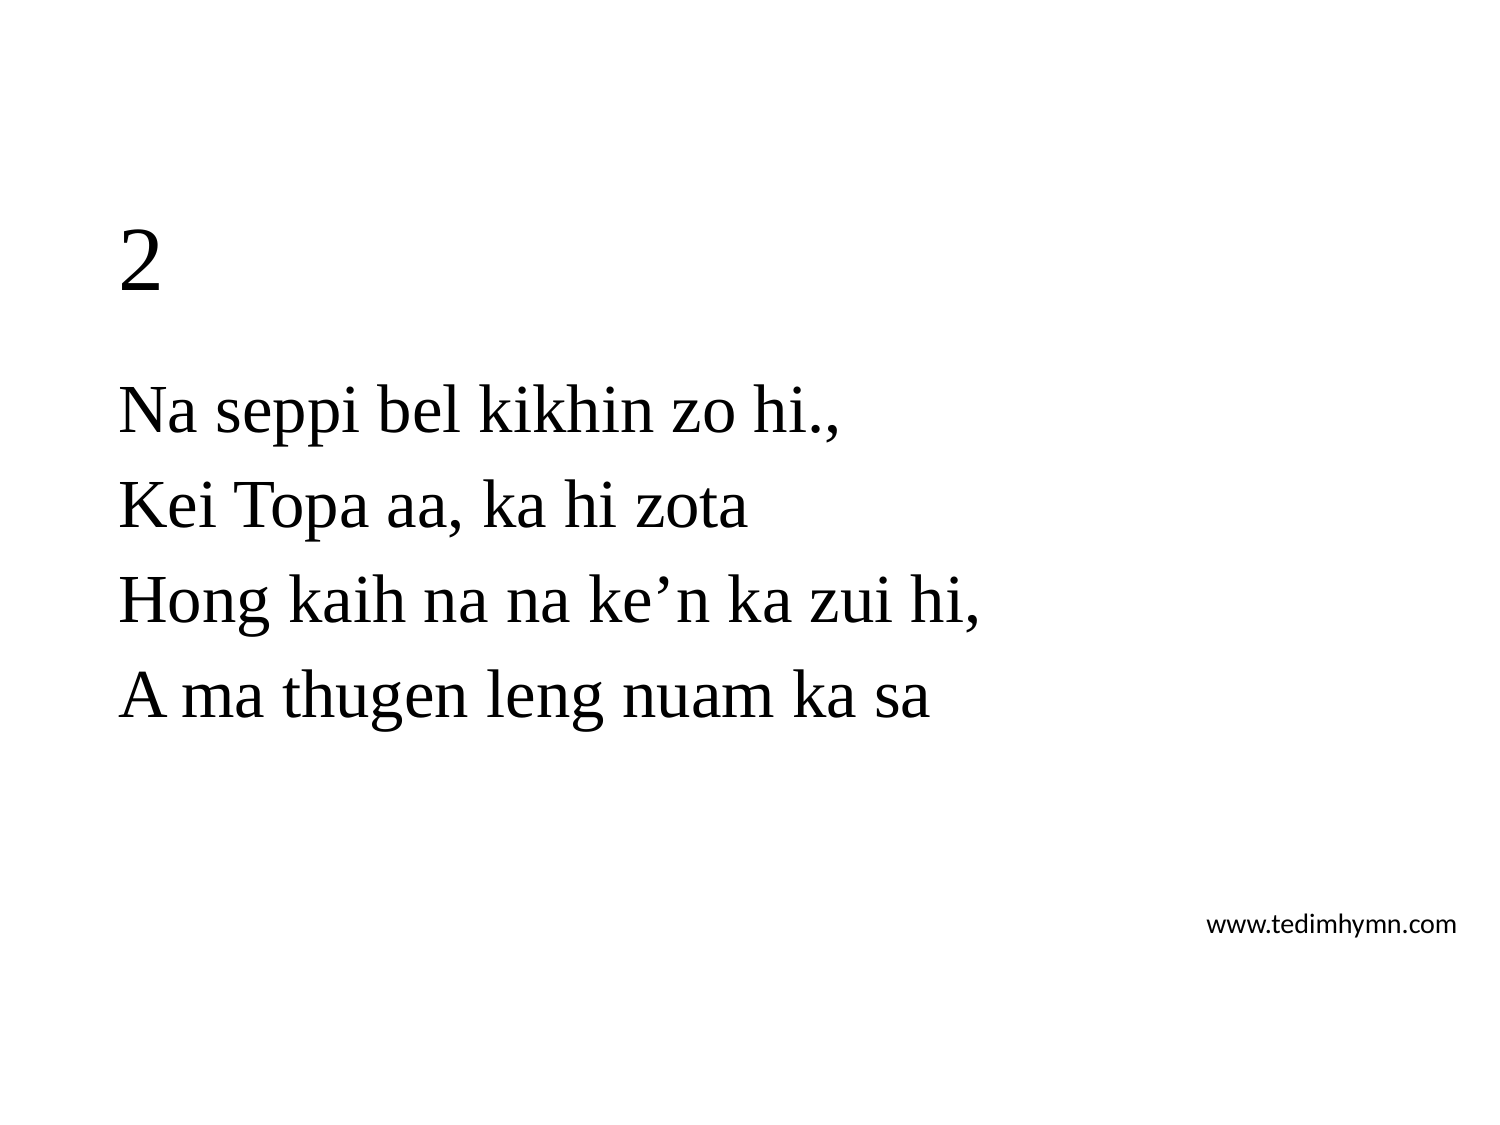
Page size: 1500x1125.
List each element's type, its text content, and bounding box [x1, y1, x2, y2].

text_box www.tedimhymn.com [1191, 897, 1500, 947]
title 2 [103, 200, 1397, 322]
list Na seppi bel kikhin zo hi., Kei Topa aa, ka hi zota Hong kaih na na ke’n ka zui hi, A ma thugen leng nuam ka sa [103, 365, 1397, 901]
